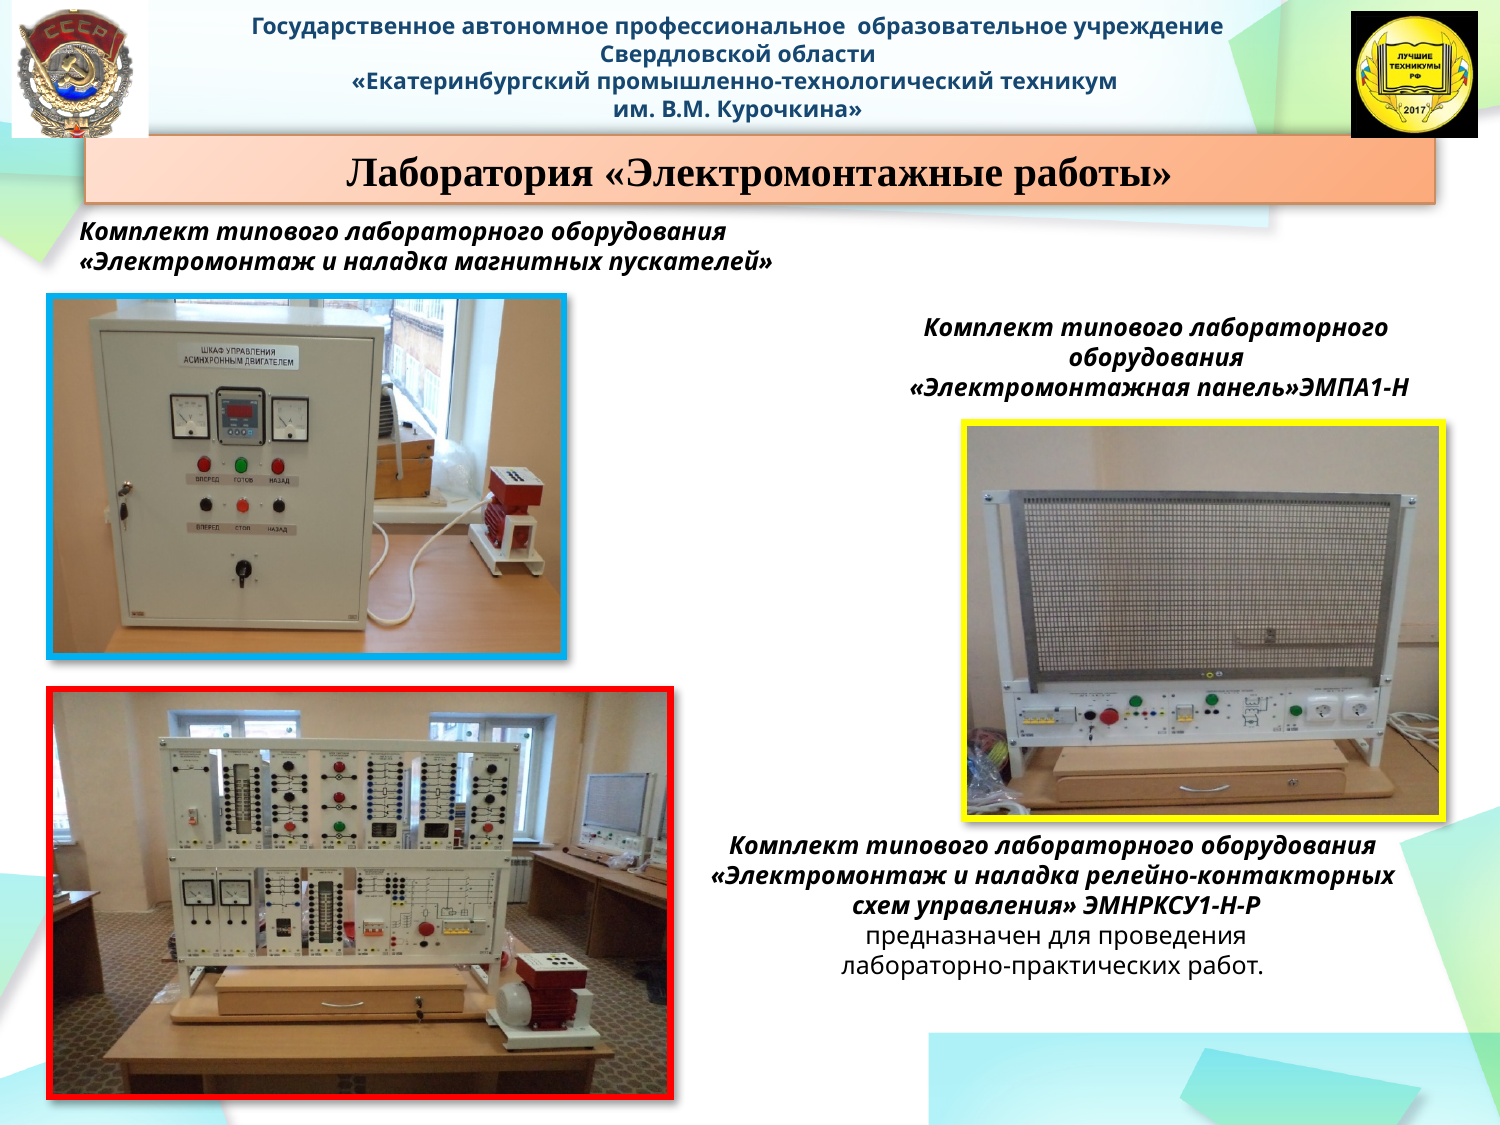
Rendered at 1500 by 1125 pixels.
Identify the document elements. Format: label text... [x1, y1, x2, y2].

text_box Комплект типового лабораторного оборудования «Электромонтаж и наладка релейно-контакторных схем управления» ЭМНРКСУ1-Н-Р предназначен для проведения лабораторно-практических работ. [702, 822, 1431, 987]
picture [0, 0, 1500, 1125]
text_box Комплект типового лабораторного оборудования «Электромонтажная панель»ЭМПА1-Н [855, 303, 1458, 454]
title Лаборатория «Электромонтажные работы» [84, 161, 1436, 205]
text_box Государственное автономное профессиональное образовательное учреждение Свердловской области «Екатеринбургский промышленно-технологический техникум им. В.М. Курочкина» [166, 0, 1344, 161]
text_box Комплект типового лабораторного оборудования «Электромонтаж и наладка магнитных пускателей» [64, 208, 790, 328]
